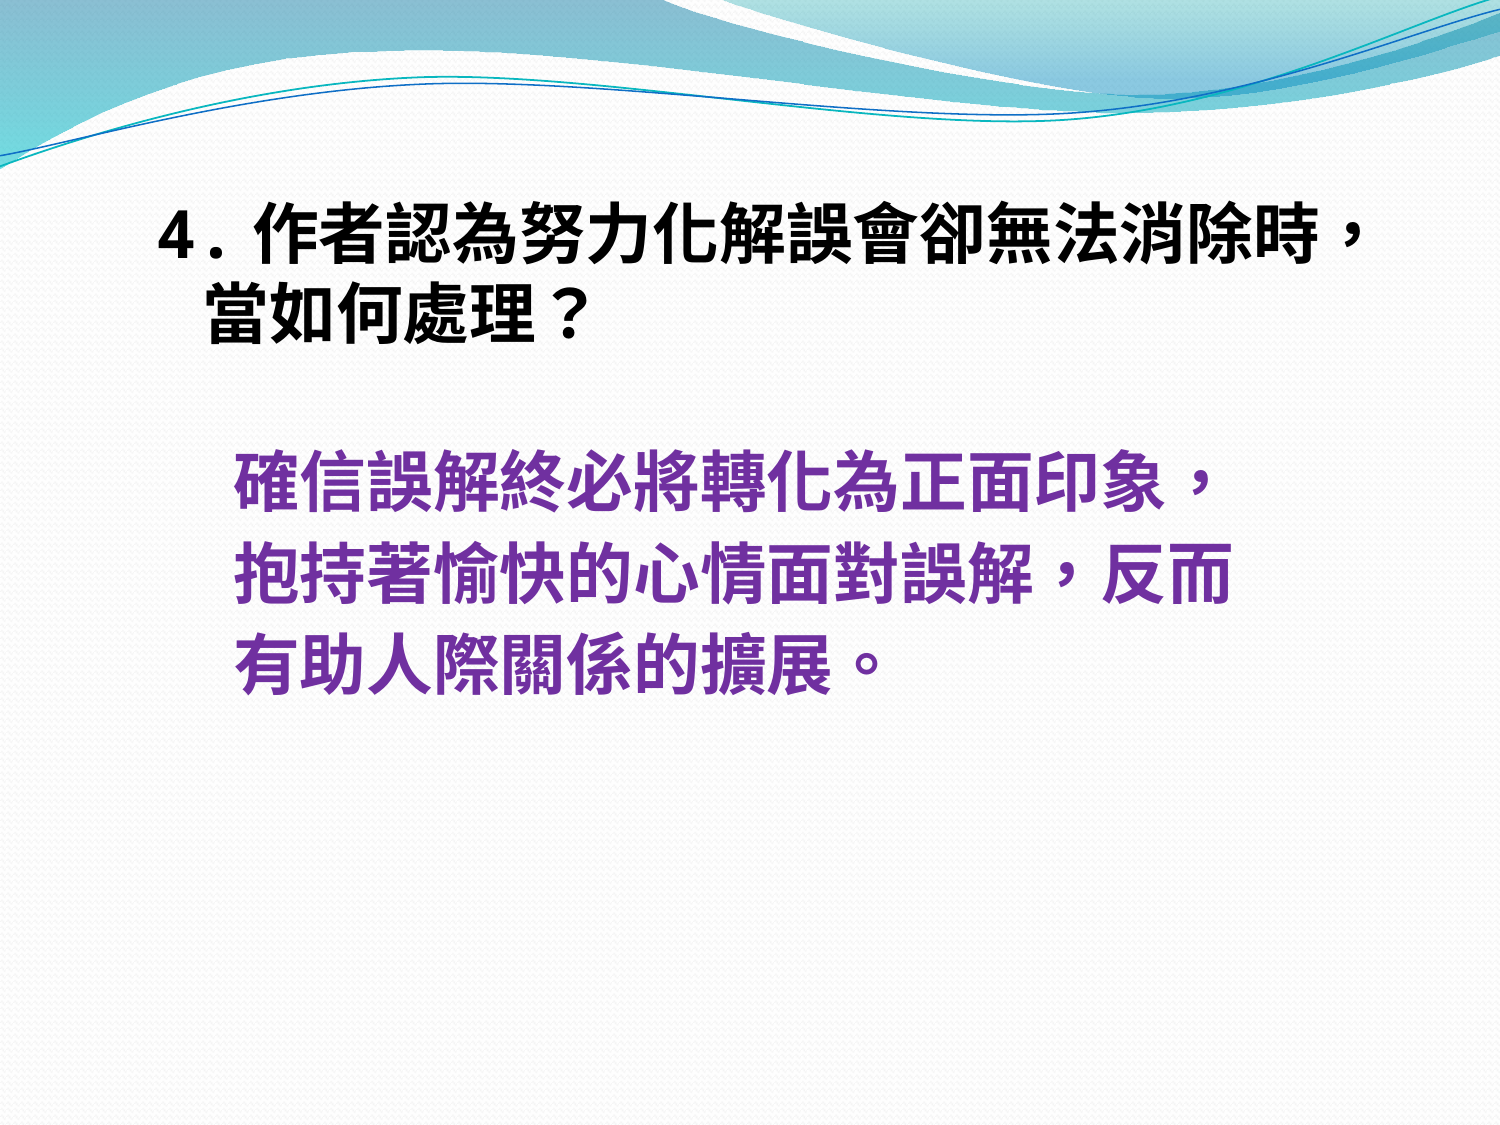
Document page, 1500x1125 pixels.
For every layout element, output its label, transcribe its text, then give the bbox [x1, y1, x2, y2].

text_box 4.作者認為努力化解誤會卻無法消除時， 當如何處理？ [141, 184, 1430, 360]
text_box 確信誤解終必將轉化為正面印象，抱持著愉快的心情面對誤解，反而有助人際關係的擴展。 [218, 420, 1270, 711]
